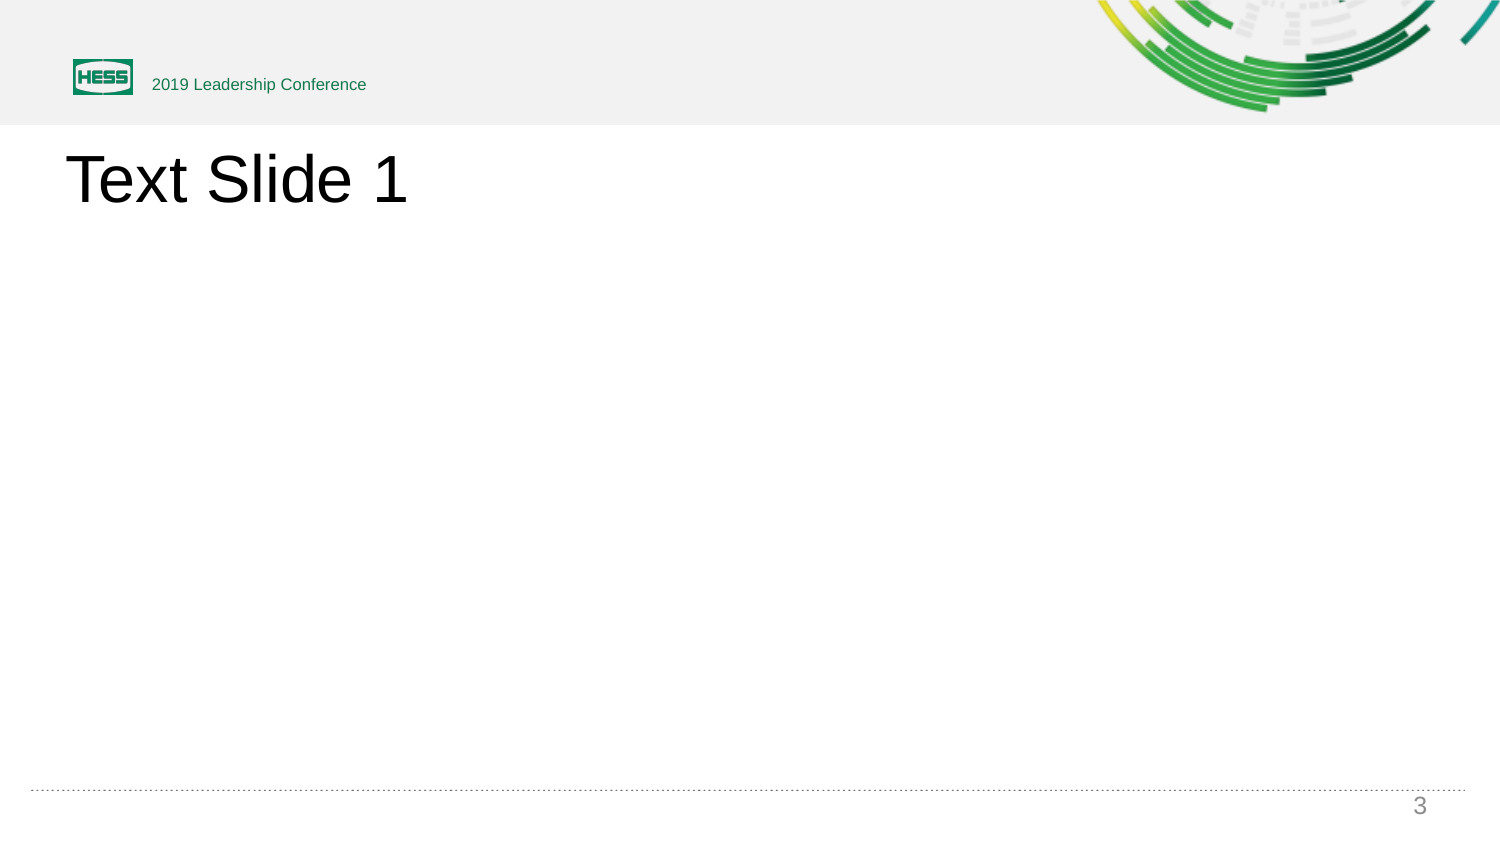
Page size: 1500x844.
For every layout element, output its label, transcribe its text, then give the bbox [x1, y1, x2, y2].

slide_number 3 [1104, 782, 1443, 828]
title Text Slide 1 [65, 144, 1443, 239]
picture [73, 59, 133, 95]
picture [31, 784, 1104, 791]
picture [1443, 784, 1465, 791]
